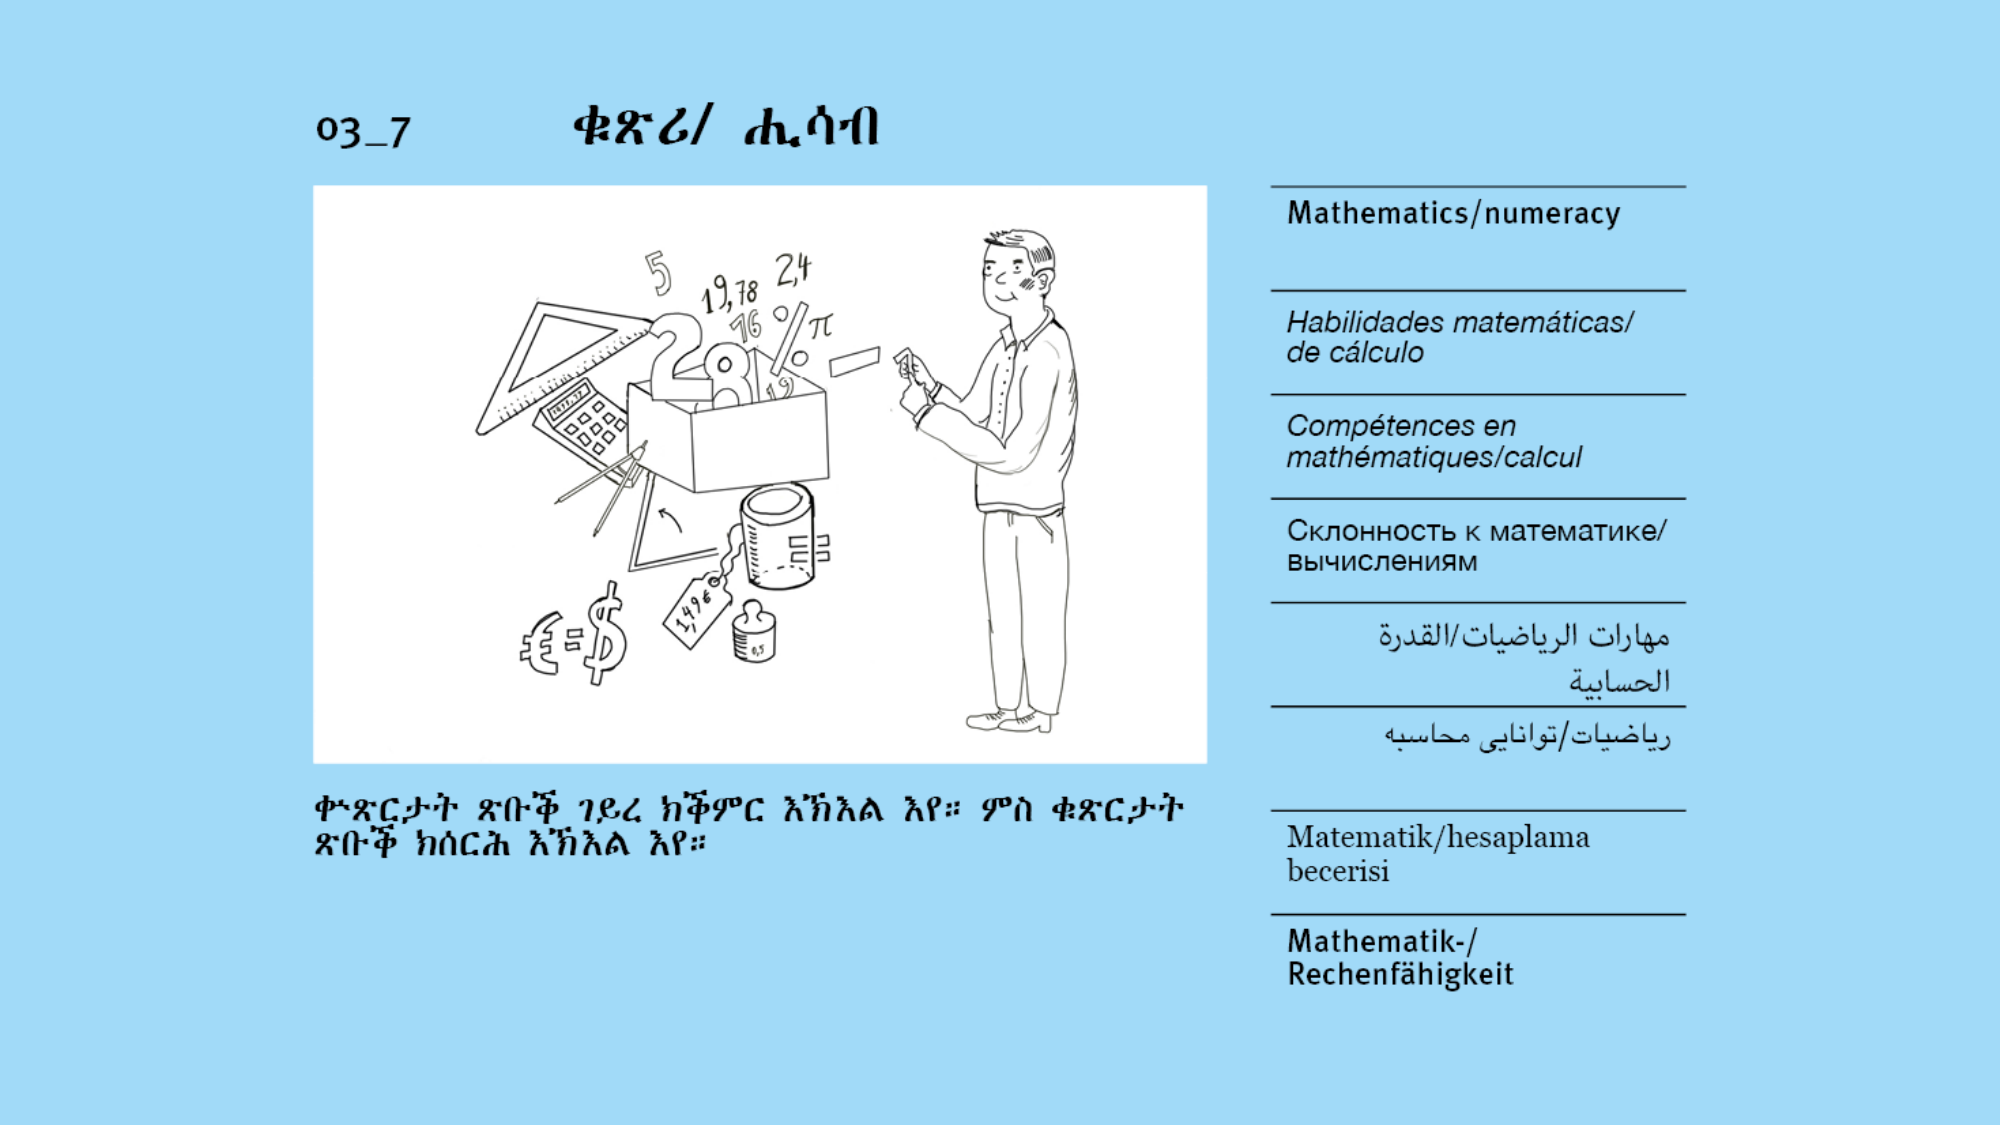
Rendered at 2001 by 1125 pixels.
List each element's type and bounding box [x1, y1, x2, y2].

picture [207, 0, 1793, 1125]
